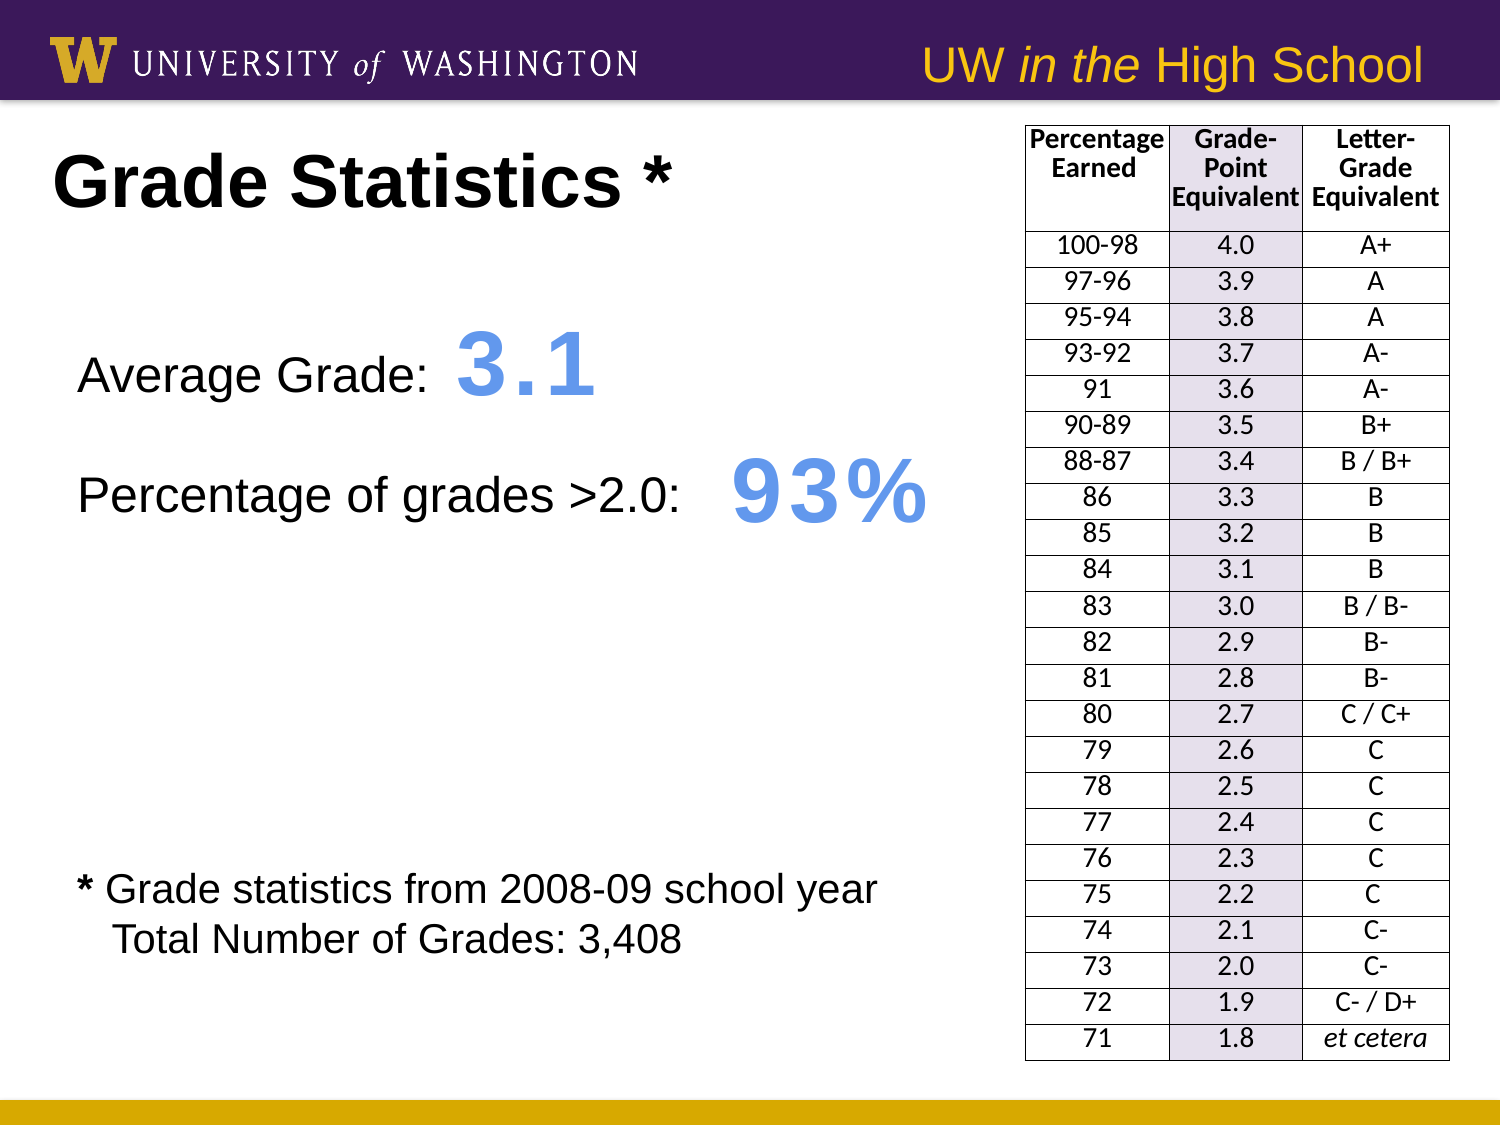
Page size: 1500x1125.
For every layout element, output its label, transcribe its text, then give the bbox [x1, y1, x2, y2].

table_cell A- [1303, 376, 1449, 411]
table_cell 2.0 [1170, 953, 1302, 988]
table_cell 78 [1026, 773, 1169, 808]
table_cell 77 [1026, 809, 1169, 844]
text_box Grade Statistics * [37, 124, 1025, 230]
table_cell B [1303, 520, 1449, 555]
table_cell 1.9 [1170, 989, 1302, 1024]
table_cell et cetera [1303, 1025, 1449, 1060]
table_cell C- [1303, 953, 1449, 988]
table_cell C [1303, 773, 1449, 808]
table_cell 71 [1026, 1025, 1169, 1060]
table_cell 2.5 [1170, 773, 1302, 808]
table_cell 93-92 [1026, 340, 1169, 375]
table_cell 84 [1026, 556, 1169, 591]
table_cell B- [1303, 665, 1449, 700]
table_cell 3.2 [1170, 520, 1302, 555]
table_cell C [1303, 737, 1449, 772]
text_box 3.1 [441, 296, 612, 422]
table_cell A+ [1303, 232, 1449, 267]
table_cell 80 [1026, 701, 1169, 736]
table_cell 95-94 [1026, 304, 1169, 339]
table_cell A [1303, 304, 1449, 339]
table_cell 73 [1026, 953, 1169, 988]
table_cell 97-96 [1026, 268, 1169, 303]
table_cell B [1303, 556, 1449, 591]
picture [50, 37, 637, 84]
table_cell C / C+ [1303, 701, 1449, 736]
table_cell 82 [1026, 628, 1169, 664]
table_cell 3.9 [1170, 268, 1302, 303]
table_cell B [1303, 484, 1449, 519]
table_cell 2.1 [1170, 917, 1302, 952]
table_cell 2.3 [1170, 845, 1302, 880]
table_cell 88-87 [1026, 448, 1169, 483]
table_cell 3.7 [1170, 340, 1302, 375]
table_cell 86 [1026, 484, 1169, 519]
table_cell B / B- [1303, 592, 1449, 627]
table_cell 2.7 [1170, 701, 1302, 736]
table_cell 2.6 [1170, 737, 1302, 772]
table_cell 91 [1026, 376, 1169, 411]
table_cell 3.0 [1170, 592, 1302, 627]
table_cell A- [1303, 340, 1449, 375]
table_cell 72 [1026, 989, 1169, 1024]
table_cell 4.0 [1170, 232, 1302, 267]
table_cell 3.3 [1170, 484, 1302, 519]
table_cell C [1303, 809, 1449, 844]
table_cell B / B+ [1303, 448, 1449, 483]
table_cell B+ [1303, 412, 1449, 447]
table_cell 81 [1026, 665, 1169, 700]
table_cell 2.8 [1170, 665, 1302, 700]
table_cell C- [1303, 917, 1449, 952]
table_cell 83 [1026, 592, 1169, 627]
text_box UW in the High School [862, 0, 1488, 105]
table_cell 76 [1026, 845, 1169, 880]
table_cell B- [1303, 628, 1449, 664]
table_cell 90-89 [1026, 412, 1169, 447]
text_box 93% [716, 423, 943, 548]
table_cell C [1303, 881, 1449, 916]
table_cell 3.4 [1170, 448, 1302, 483]
table_cell 74 [1026, 917, 1169, 952]
table_cell 2.4 [1170, 809, 1302, 844]
table_header Letter-Grade Equivalent [1303, 126, 1449, 231]
table_cell 85 [1026, 520, 1169, 555]
table_cell 3.8 [1170, 304, 1302, 339]
table_cell A [1303, 268, 1449, 303]
table_cell 3.5 [1170, 412, 1302, 447]
table_cell 75 [1026, 881, 1169, 916]
table_cell 3.6 [1170, 376, 1302, 411]
table_cell 100-98 [1026, 232, 1169, 267]
table_header Grade-Point Equivalent [1170, 126, 1302, 231]
table_cell 2.9 [1170, 628, 1302, 664]
table_header Percentage Earned [1026, 126, 1169, 231]
table_cell 1.8 [1170, 1025, 1302, 1060]
table_cell 3.1 [1170, 556, 1302, 591]
table_cell 2.2 [1170, 881, 1302, 916]
table_cell 79 [1026, 737, 1169, 772]
table_cell C [1303, 845, 1449, 880]
table_cell C- / D+ [1303, 989, 1449, 1024]
text_box Average Grade: Percentage of grades >2.0: * Grade statistics from 2008-09 school year Total Number of Grades: 3,408 [62, 275, 1425, 1125]
